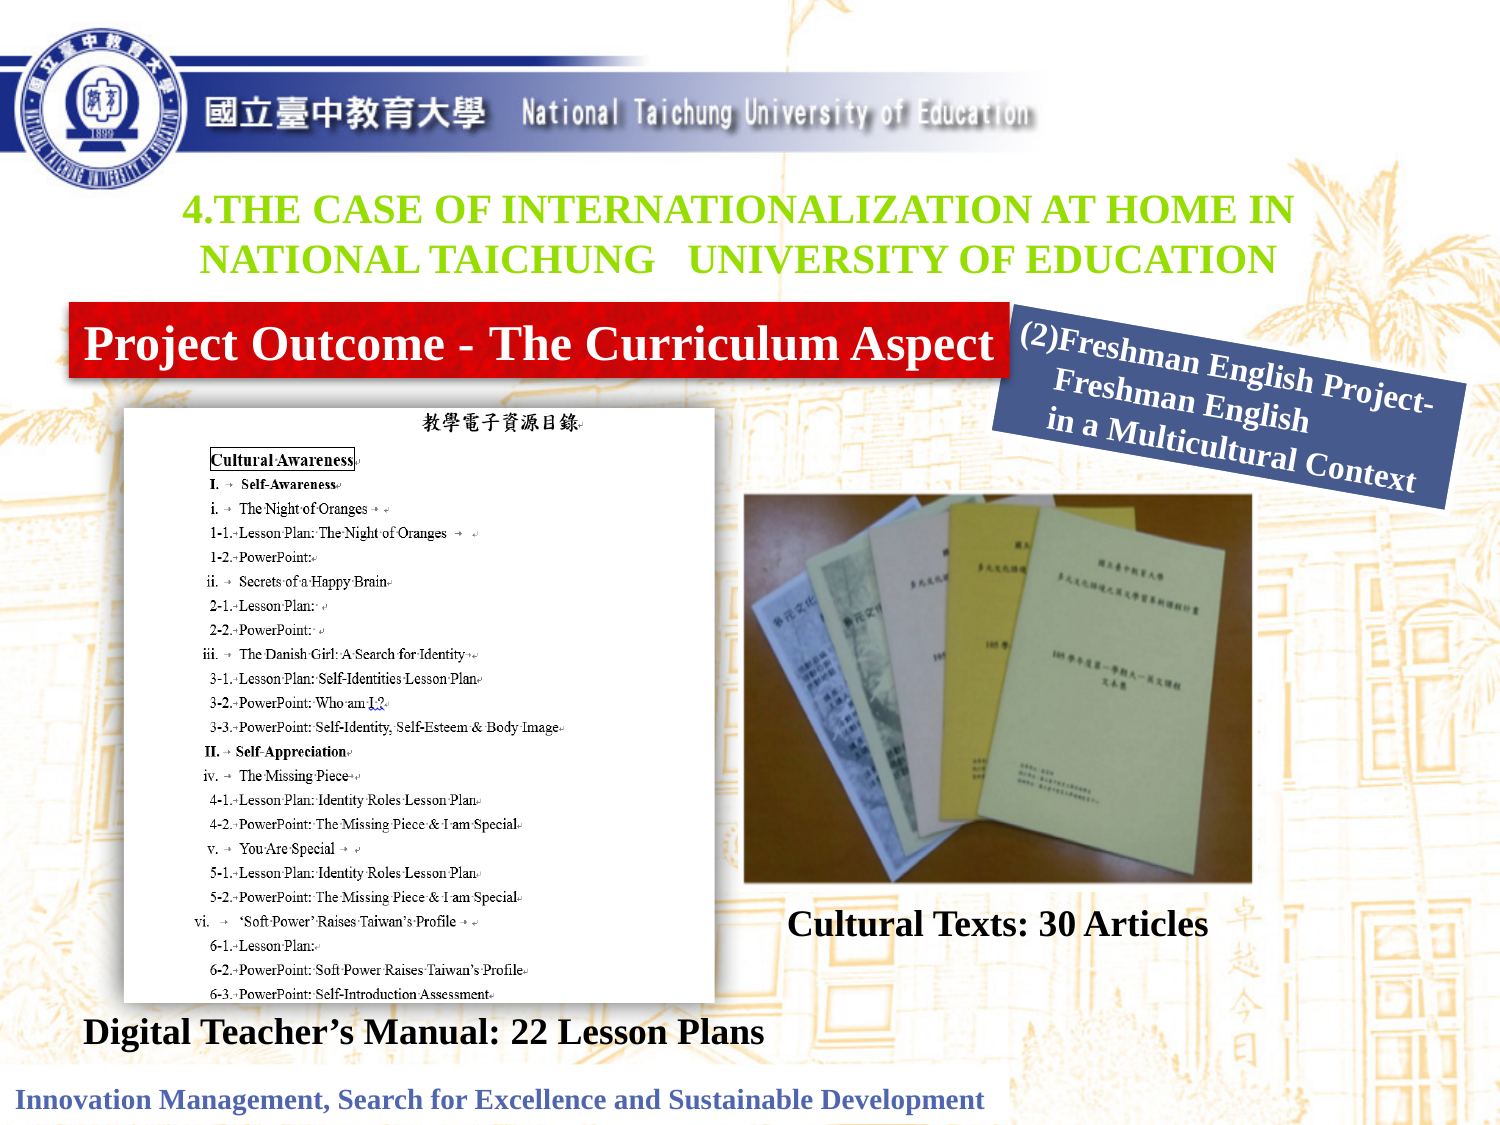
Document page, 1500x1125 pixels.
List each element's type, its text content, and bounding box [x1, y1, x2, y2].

text_box Innovation Management, Search for Excellence and Sustainable Development [0, 1064, 1010, 1125]
text_box (2)Freshman English Project- Freshman English in a Multicultural Context [985, 297, 1474, 517]
text_box Digital Teacher’s Manual: 22 Lesson Plans [68, 999, 781, 1060]
text_box Project Outcome - The Curriculum Aspect [68, 302, 1010, 378]
text_box 4.The Case of Internationalization at home in National Taichung University of Education [100, 174, 1388, 290]
table_cell 9 [984, 377, 1476, 518]
text_box Cultural Texts: 30 Articles [750, 903, 1247, 952]
picture [0, 0, 1500, 1125]
